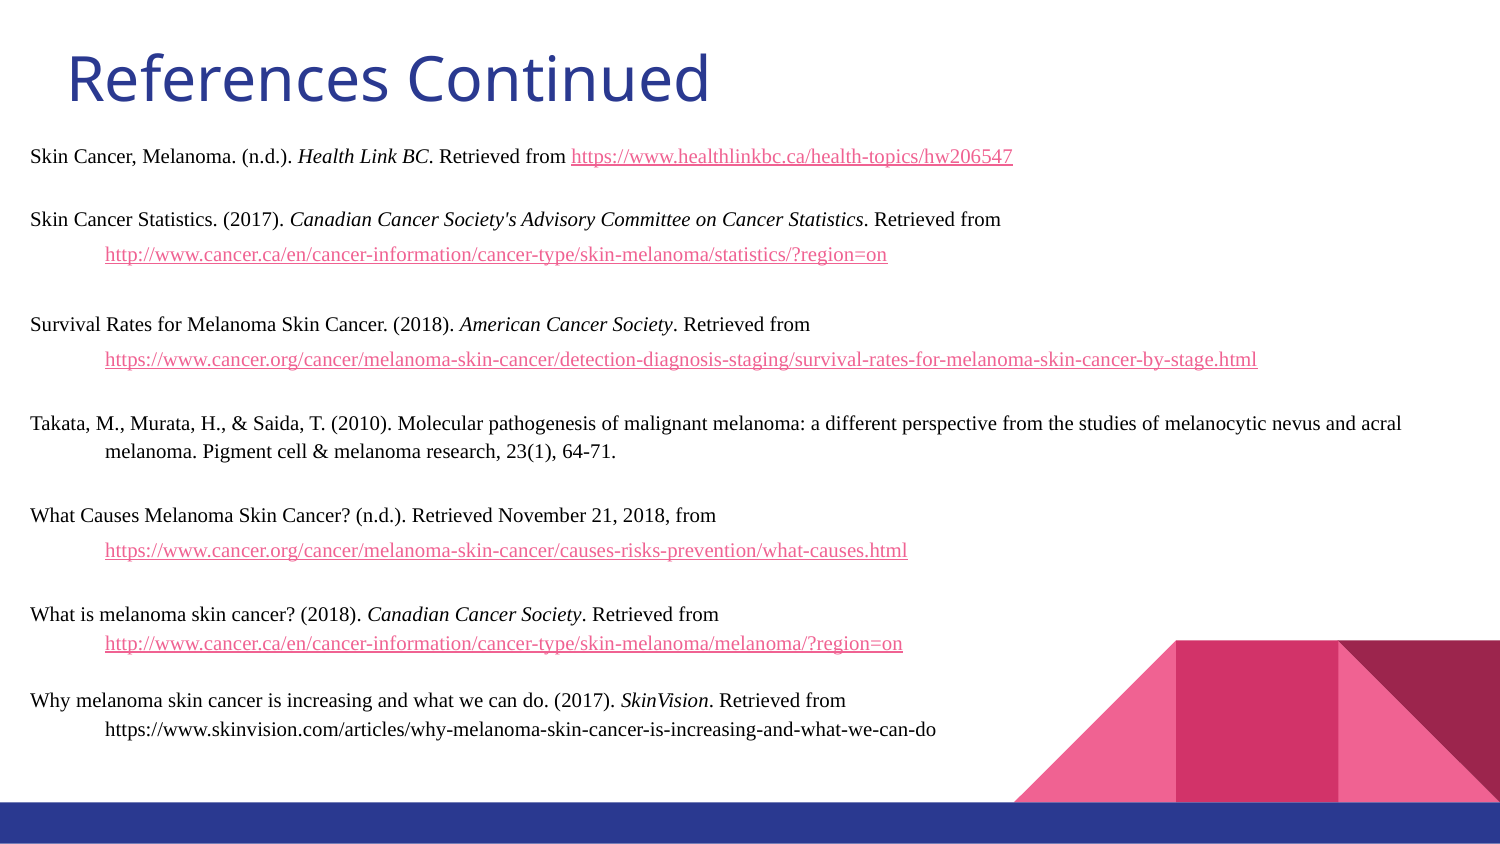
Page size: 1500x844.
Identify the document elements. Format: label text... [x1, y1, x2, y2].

title References Continued [51, 23, 1449, 123]
list Skin Cancer, Melanoma. (n.d.). Health Link BC. Retrieved from https://www.healthlinkbc.ca/health-topics/hw206547 Skin Cancer Statistics. (2017). Canadian Cancer Society's Advisory Committee on Cancer Statistics. Retrieved from http://www.cancer.ca/en/cancer-information/cancer-type/skin-melanoma/statistics/?region=on Survival Rates for Melanoma Skin Cancer. (2018). American Cancer Society. Retrieved from https://www.cancer.org/cancer/melanoma-skin-cancer/detection-diagnosis-staging/survival-rates-for-melanoma-skin-cancer-by-stage.html Takata, M., Murata, H., & Saida, T. (2010). Molecular pathogenesis of malignant melanoma: a different perspective from the studies of melanocytic nevus and acral melanoma. Pigment cell & melanoma research, 23(1), 64-71. What Causes Melanoma Skin Cancer? (n.d.). Retrieved November 21, 2018, from https://www.cancer.org/cancer/melanoma-skin-cancer/causes-risks-prevention/what-causes.html What is melanoma skin cancer? (2018). Canadian Cancer Society. Retrieved from http://www.cancer.ca/en/cancer-information/cancer-type/skin-melanoma/melanoma/?region=on Why melanoma skin cancer is increasing and what we can do. (2017). SkinVision. Retrieved from https://www.skinvision.com/articles/why-melanoma-skin-cancer-is-increasing-and-what-we-can-do [15, 123, 1490, 792]
